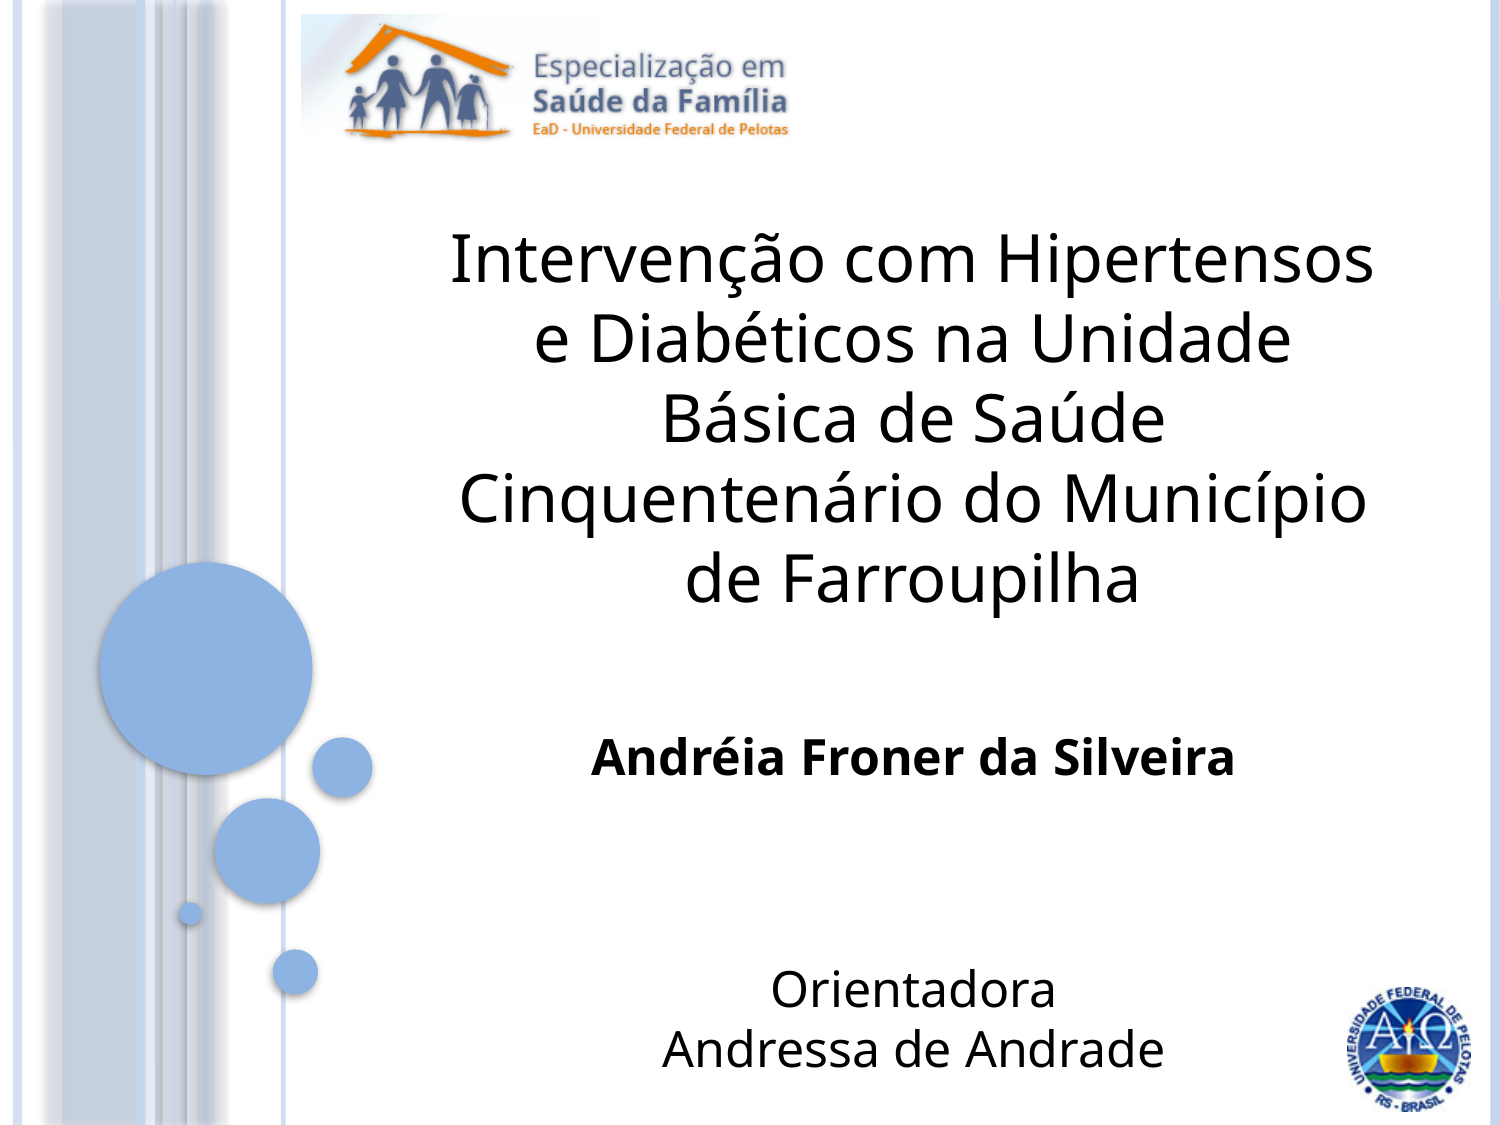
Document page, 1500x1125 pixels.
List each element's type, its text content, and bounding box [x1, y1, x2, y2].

picture [1346, 987, 1471, 1112]
text_box Intervenção com Hipertensos e Diabéticos na Unidade Básica de Saúde Cinquentenário do Município de Farroupilha Andréia Froner da Silveira Orientadora Andressa de Andrade [419, 208, 1409, 1125]
picture [300, 13, 822, 153]
